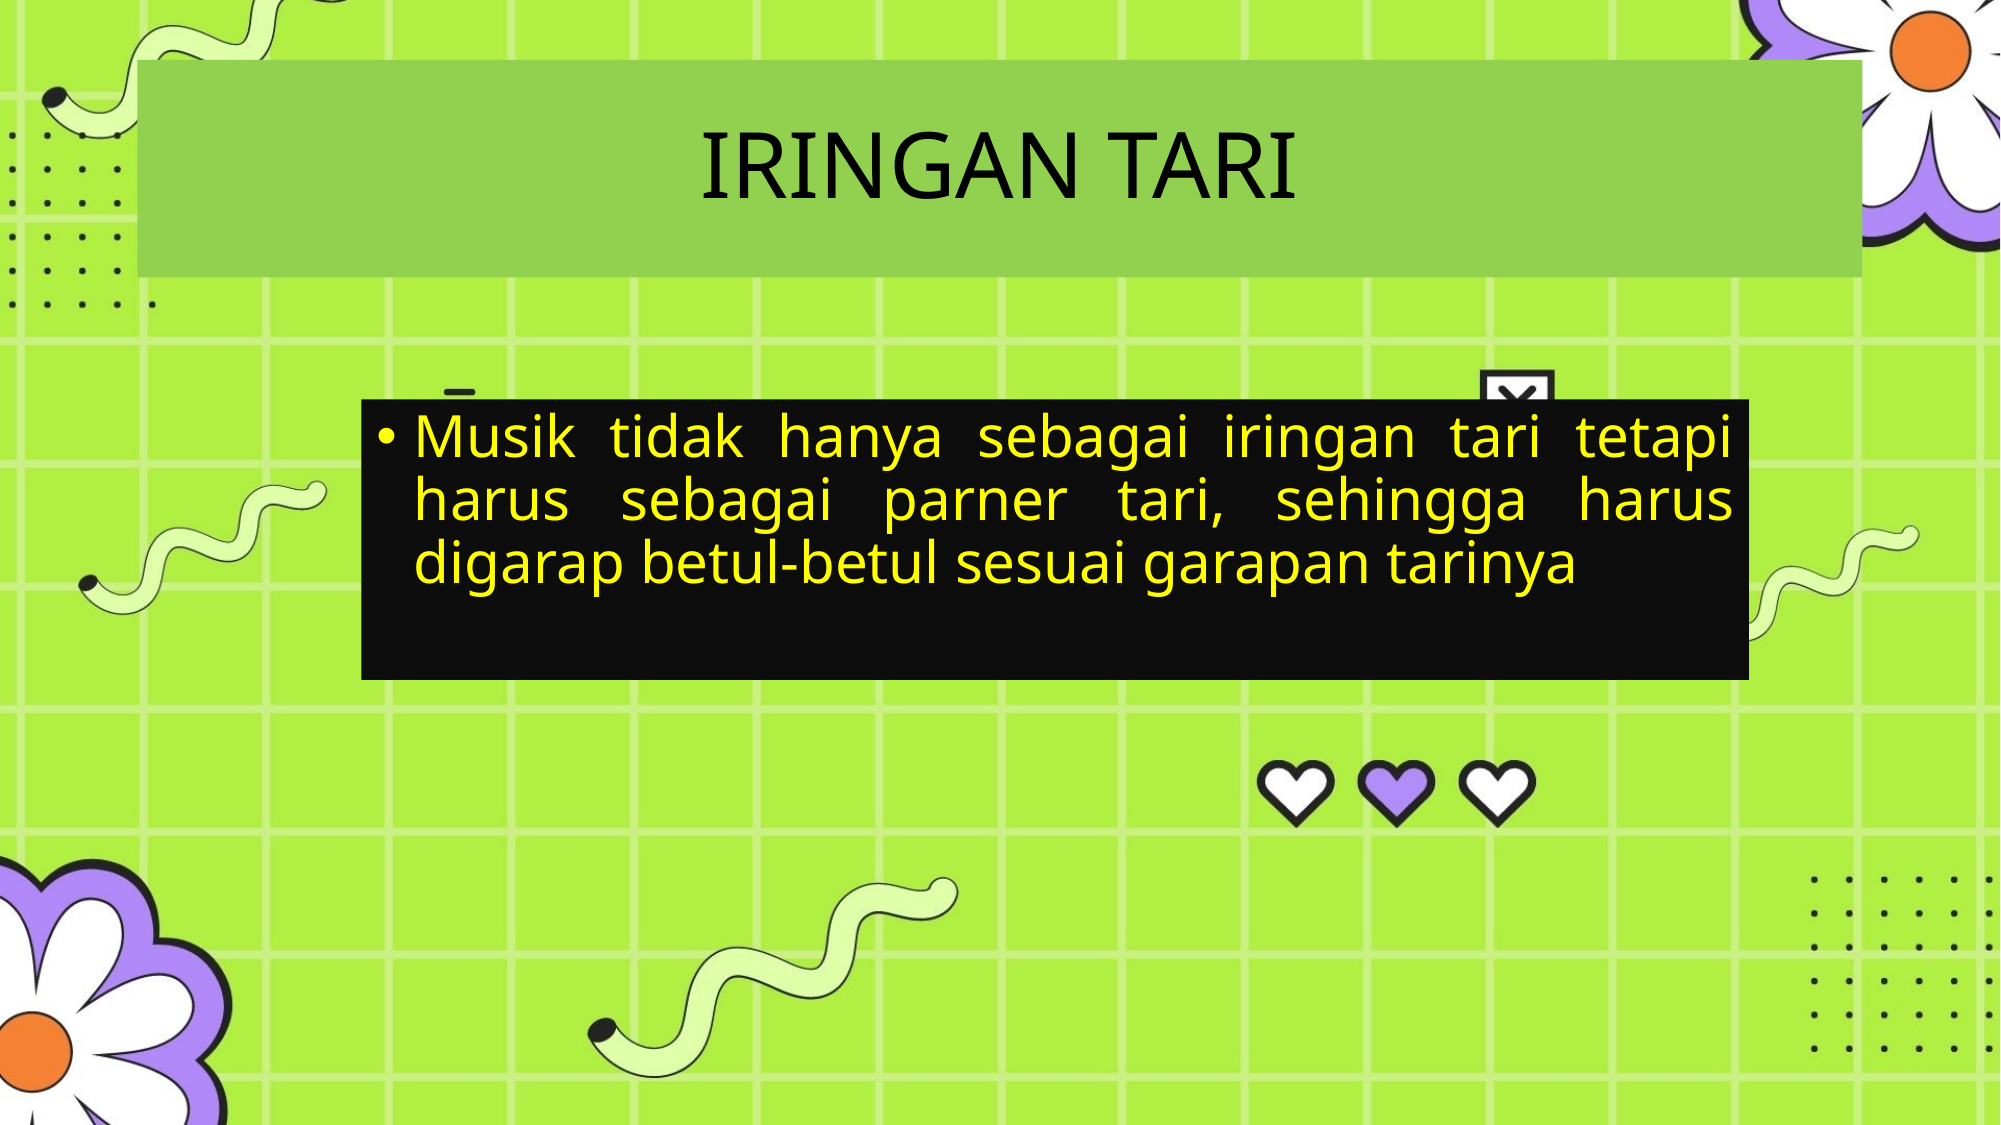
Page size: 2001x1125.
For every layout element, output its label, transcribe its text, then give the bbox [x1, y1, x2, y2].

title IRINGAN TARI [137, 59, 1863, 278]
picture [0, 0, 2001, 1125]
list Musik tidak hanya sebagai iringan tari tetapi harus sebagai parner tari, sehingga harus digarap betul-betul sesuai garapan tarinya [361, 399, 1749, 680]
